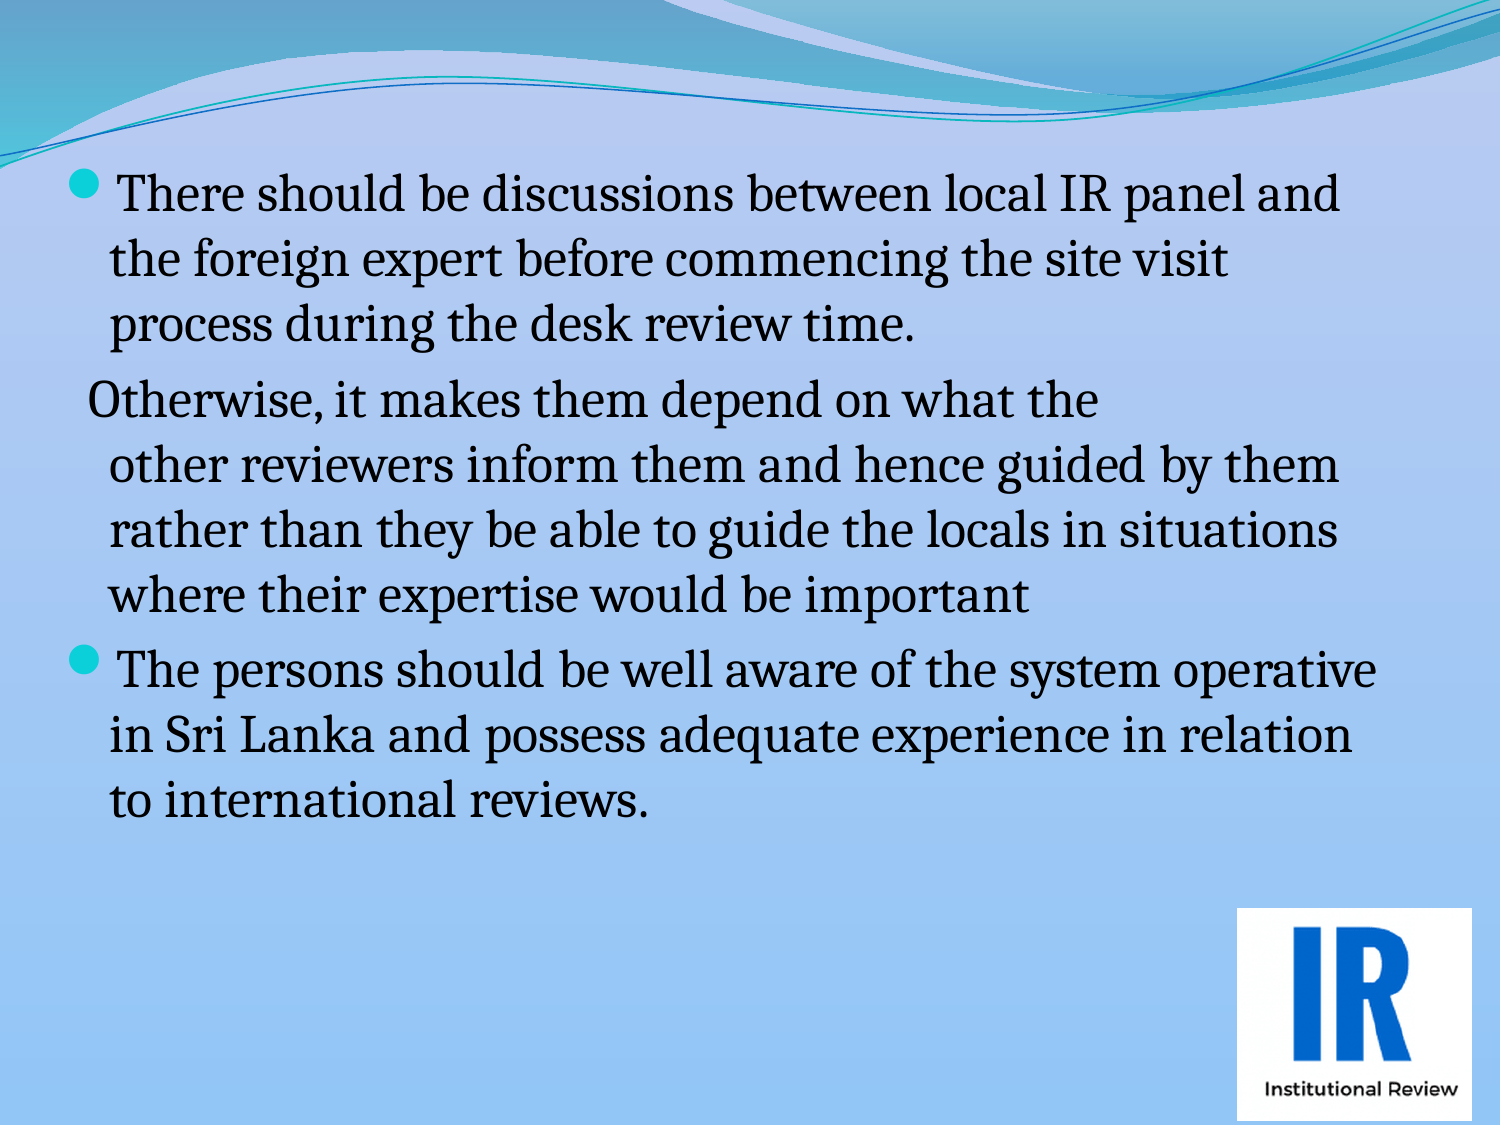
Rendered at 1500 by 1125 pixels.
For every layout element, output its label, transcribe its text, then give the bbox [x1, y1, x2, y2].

list There should be discussions between local IR panel and the foreign expert before commencing the site visit process during the desk review time. Otherwise, it makes them depend on what the other reviewers inform them and hence guided by them rather than they be able to guide the locals in situations where their expertise would be important The persons should be well aware of the system operative in Sri Lanka and possess adequate experience in relation to international reviews. [50, 149, 1400, 870]
picture [1237, 908, 1473, 1122]
